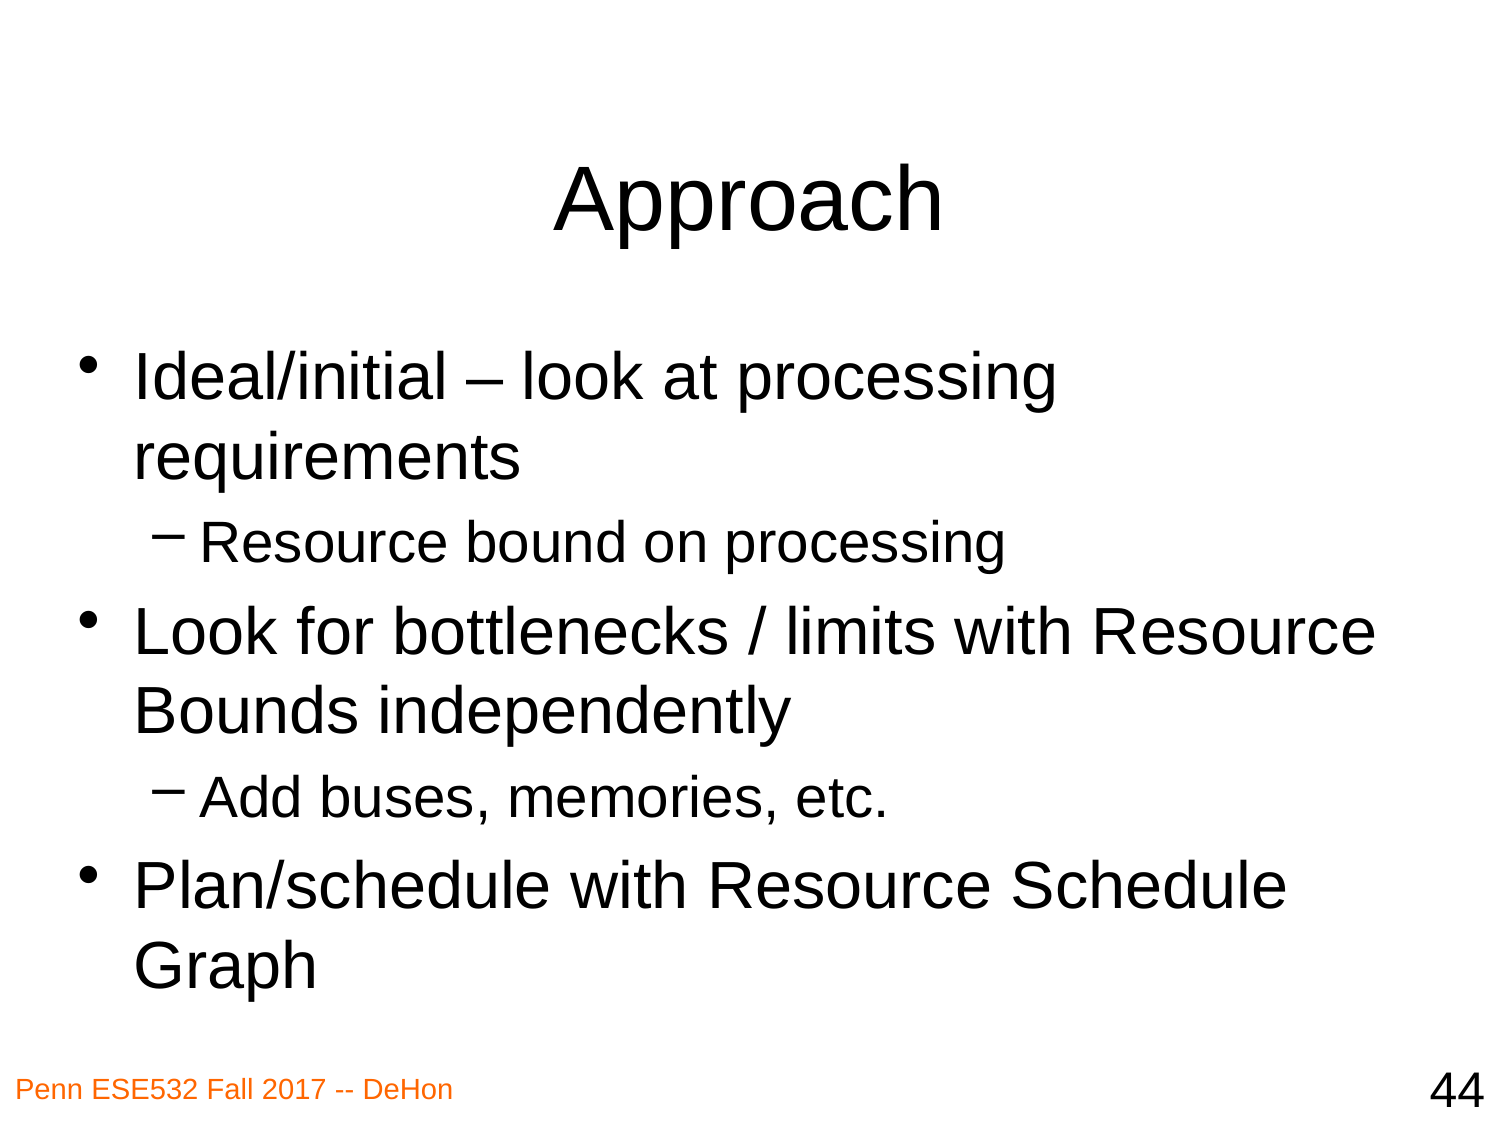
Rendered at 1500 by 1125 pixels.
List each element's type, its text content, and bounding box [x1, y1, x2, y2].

slide_number Penn ESE532 Fall 2017 -- DeHon [0, 1062, 576, 1125]
slide_number 44 [1187, 1049, 1500, 1125]
title Approach [112, 99, 1388, 288]
list Ideal/initial – look at processing requirements Resource bound on processing Look for bottlenecks / limits with Resource Bounds independently Add buses, memories, etc. Plan/schedule with Resource Schedule Graph [62, 324, 1463, 1001]
